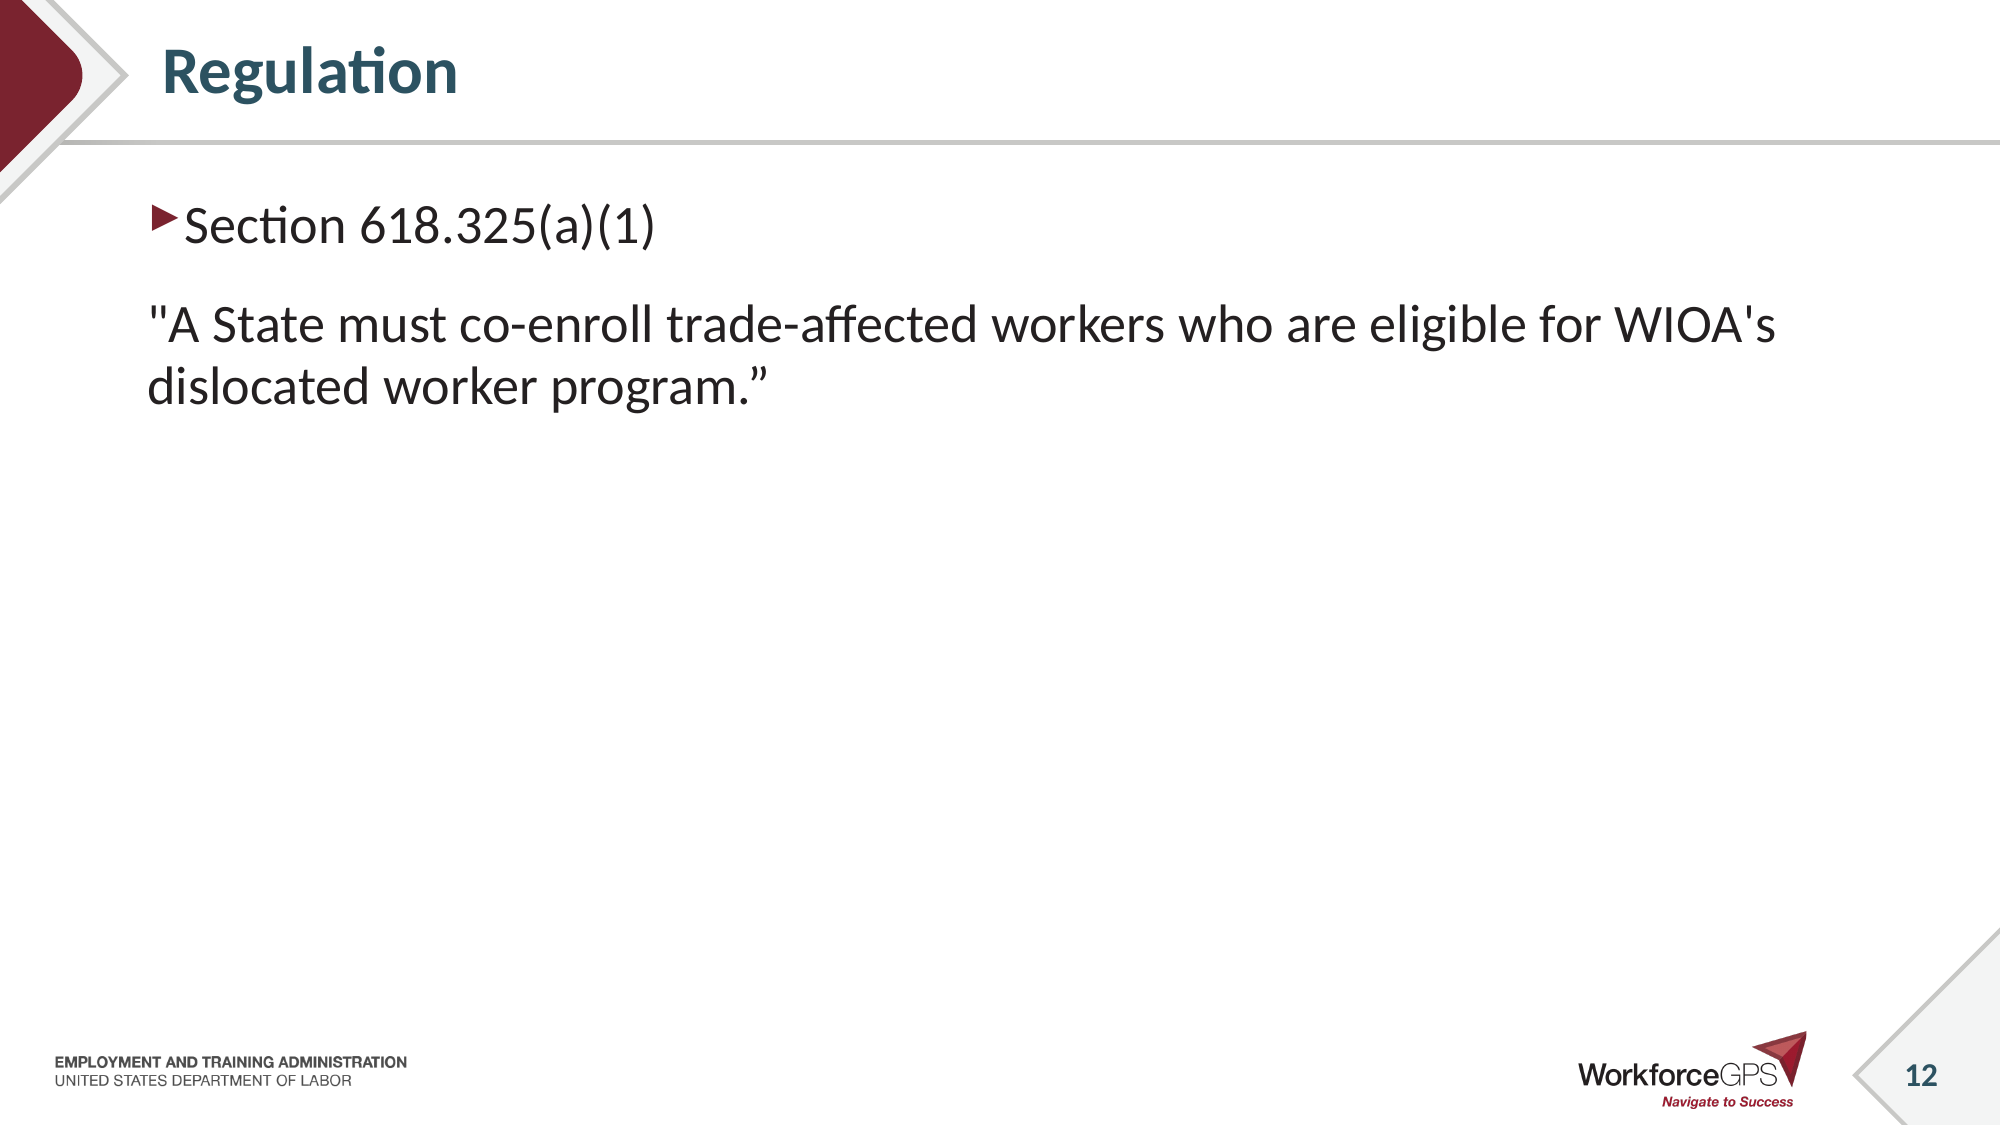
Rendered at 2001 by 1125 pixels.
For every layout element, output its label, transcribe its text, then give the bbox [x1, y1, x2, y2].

list Section 618.325(a)(1) "A State must co-enroll trade-affected workers who are eligible for WIOA's dislocated worker program.” [132, 186, 1950, 1014]
title Regulation [132, 7, 1950, 137]
slide_number 12 [1867, 1042, 1975, 1103]
